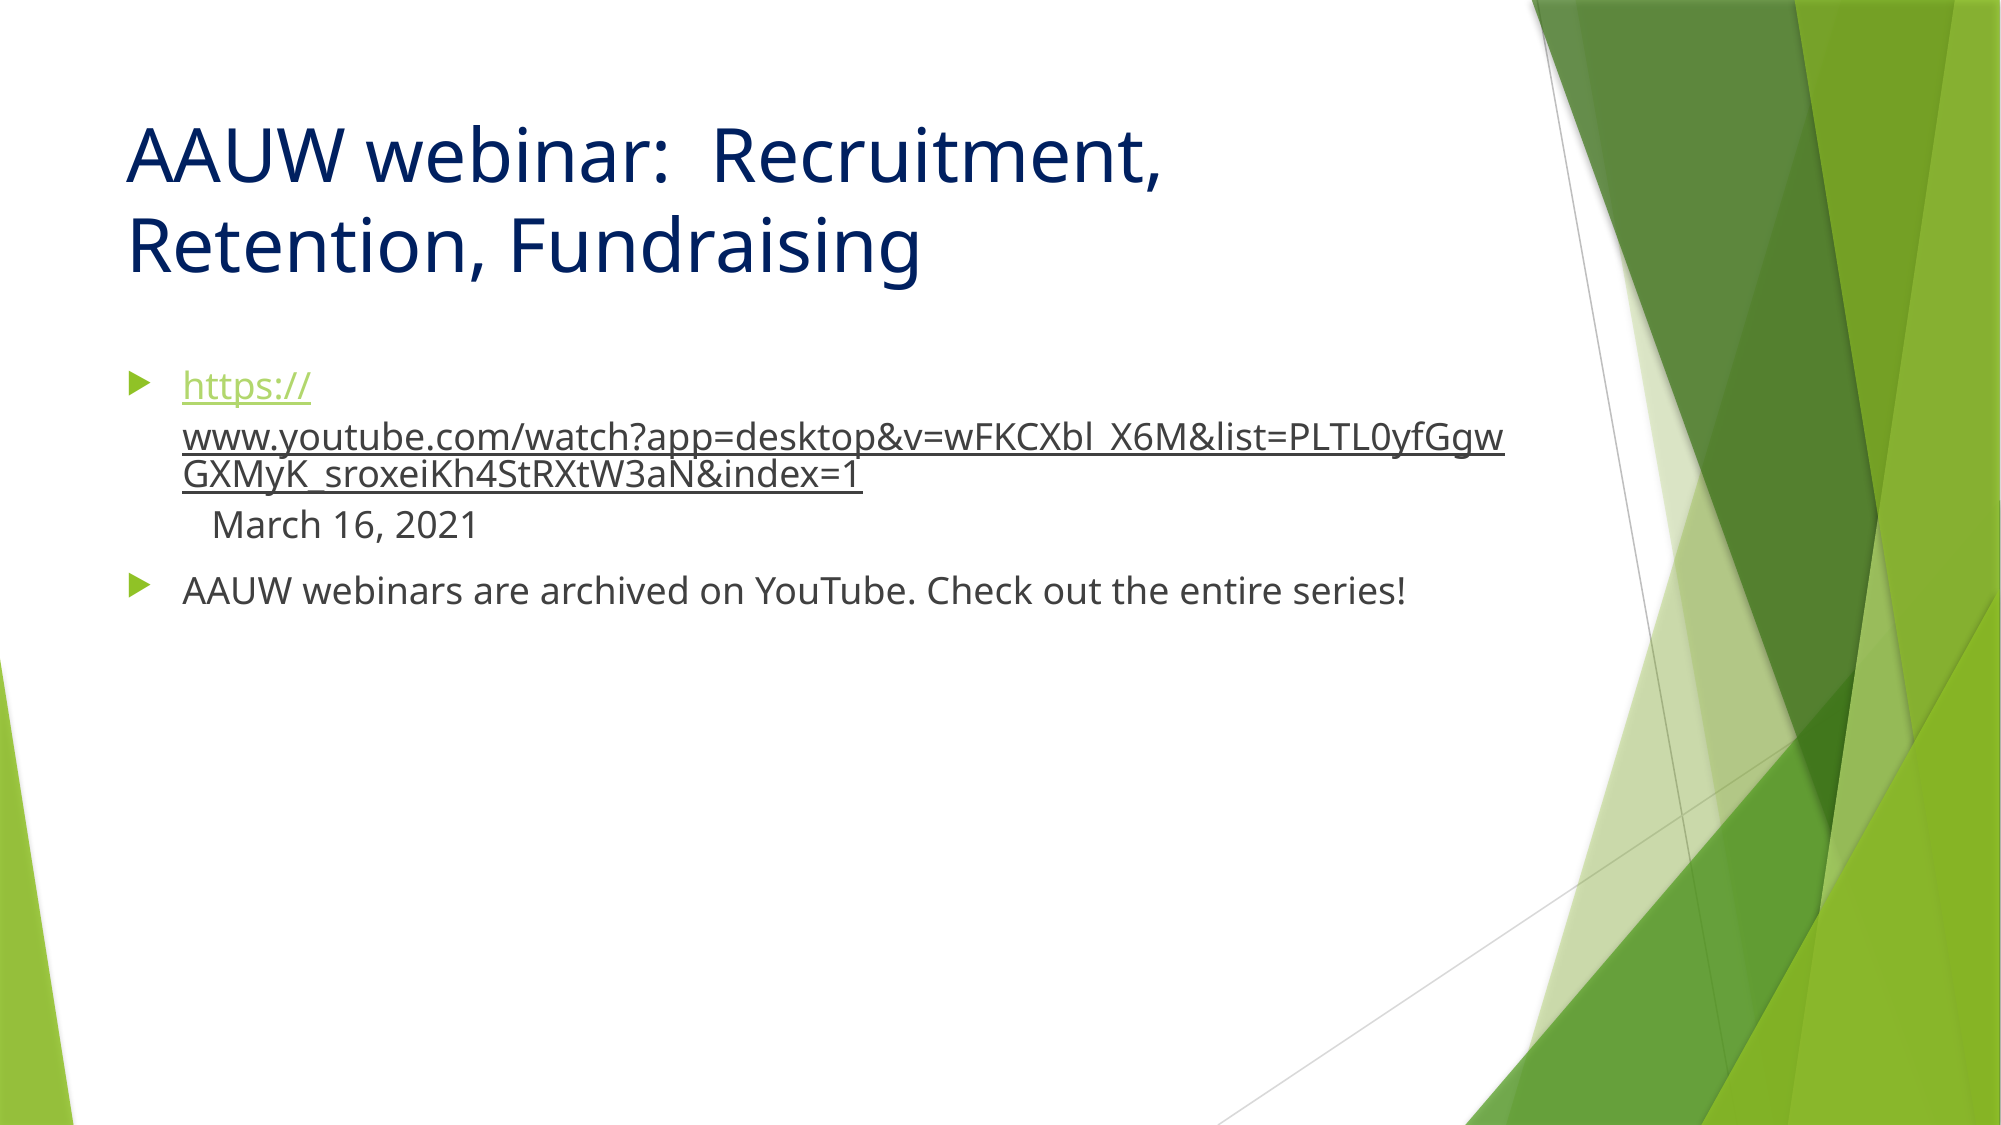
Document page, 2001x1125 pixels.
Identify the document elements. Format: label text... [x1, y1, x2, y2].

list https://www.youtube.com/watch?app=desktop&v=wFKCXbl_X6M&list=PLTL0yfGgwGXMyK_sroxeiKh4StRXtW3aN&index=1 March 16, 2021 AAUW webinars are archived on YouTube. Check out the entire series! [111, 354, 1522, 992]
title AAUW webinar: Recruitment, Retention, Fundraising [111, 99, 1522, 317]
